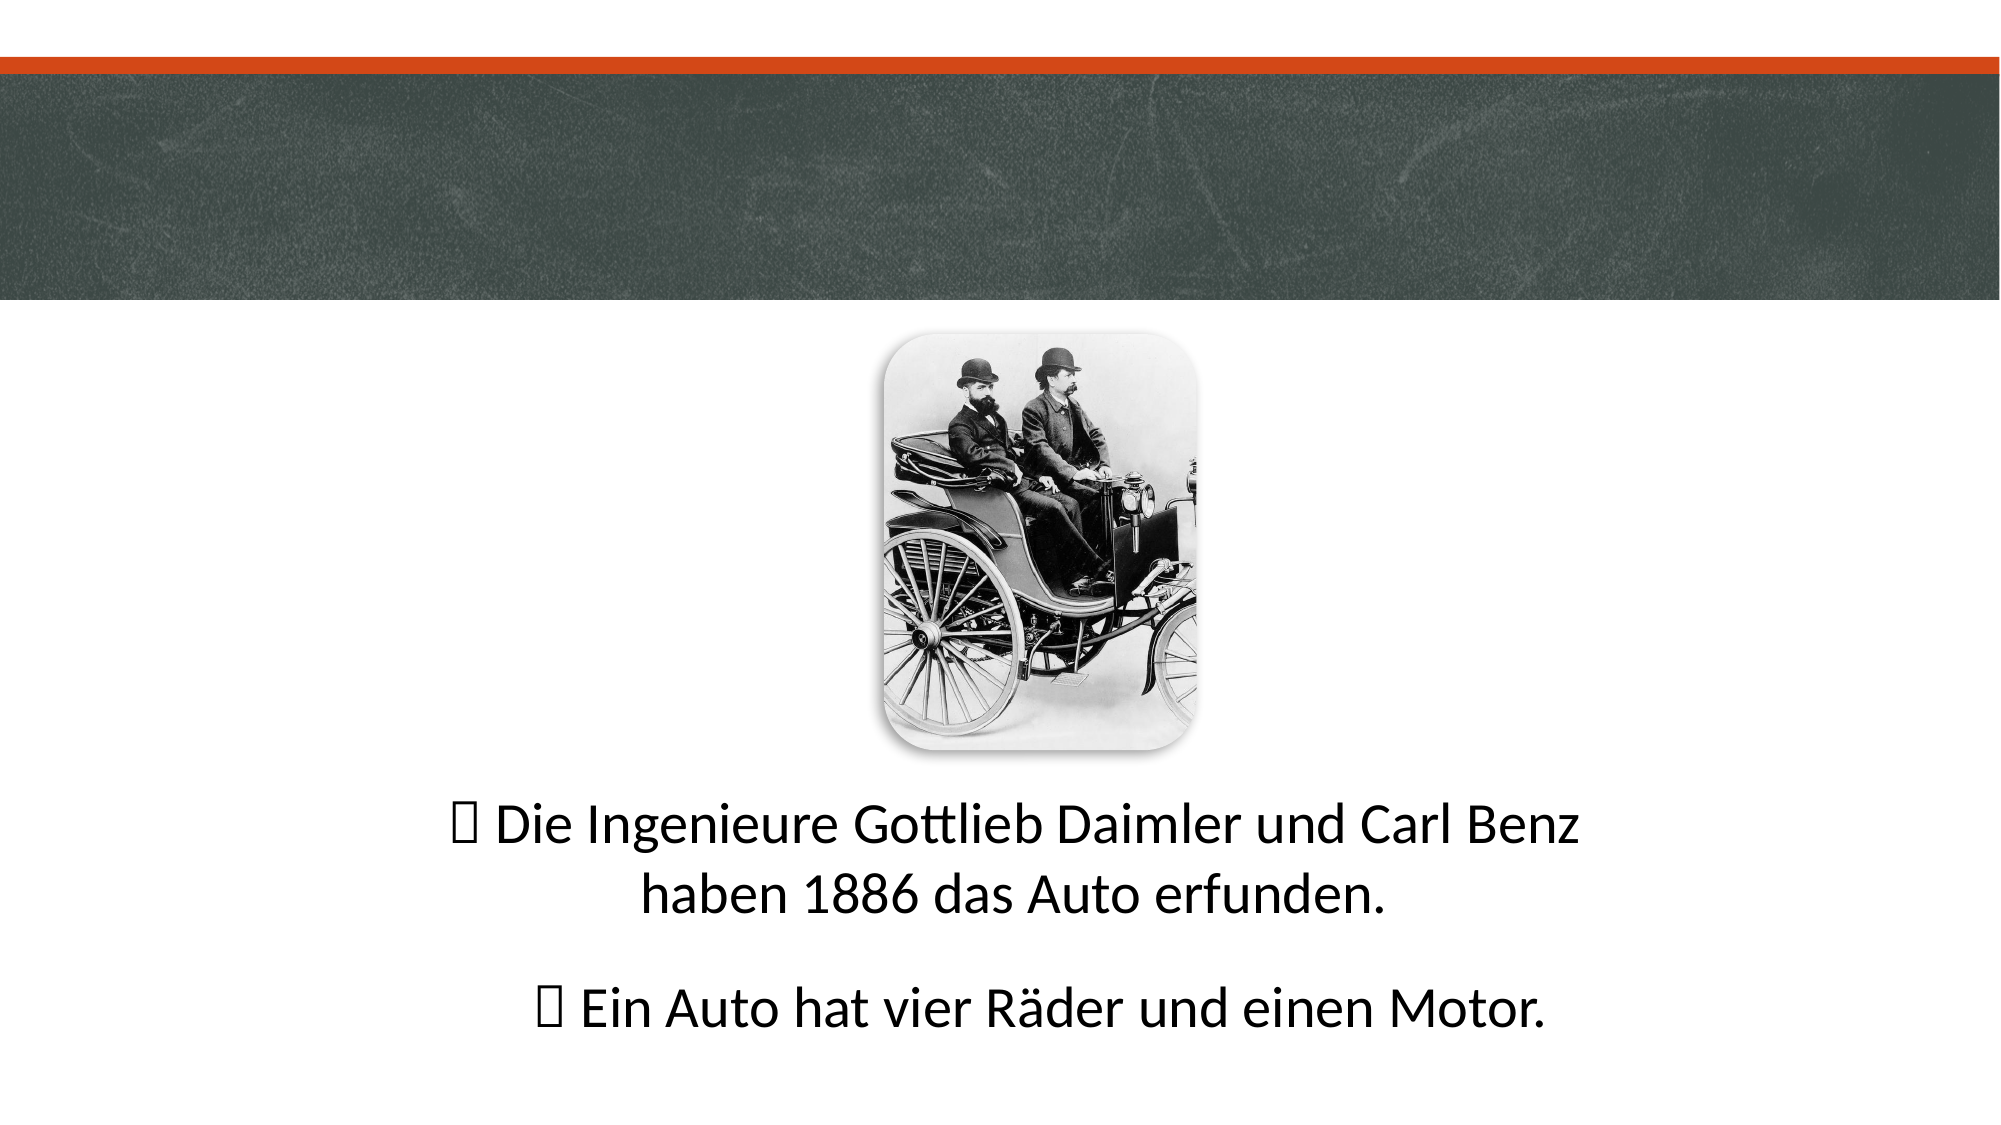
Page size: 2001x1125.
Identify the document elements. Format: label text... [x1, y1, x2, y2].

text_box  Ein Auto hat vier Räder und einen Motor. [40, 962, 2000, 1047]
picture [883, 334, 1197, 751]
text_box  Die Ingenieure Gottlieb Daimler und Carl Benz haben 1886 das Auto erfunden. [14, 777, 2000, 933]
picture [0, 74, 2000, 300]
